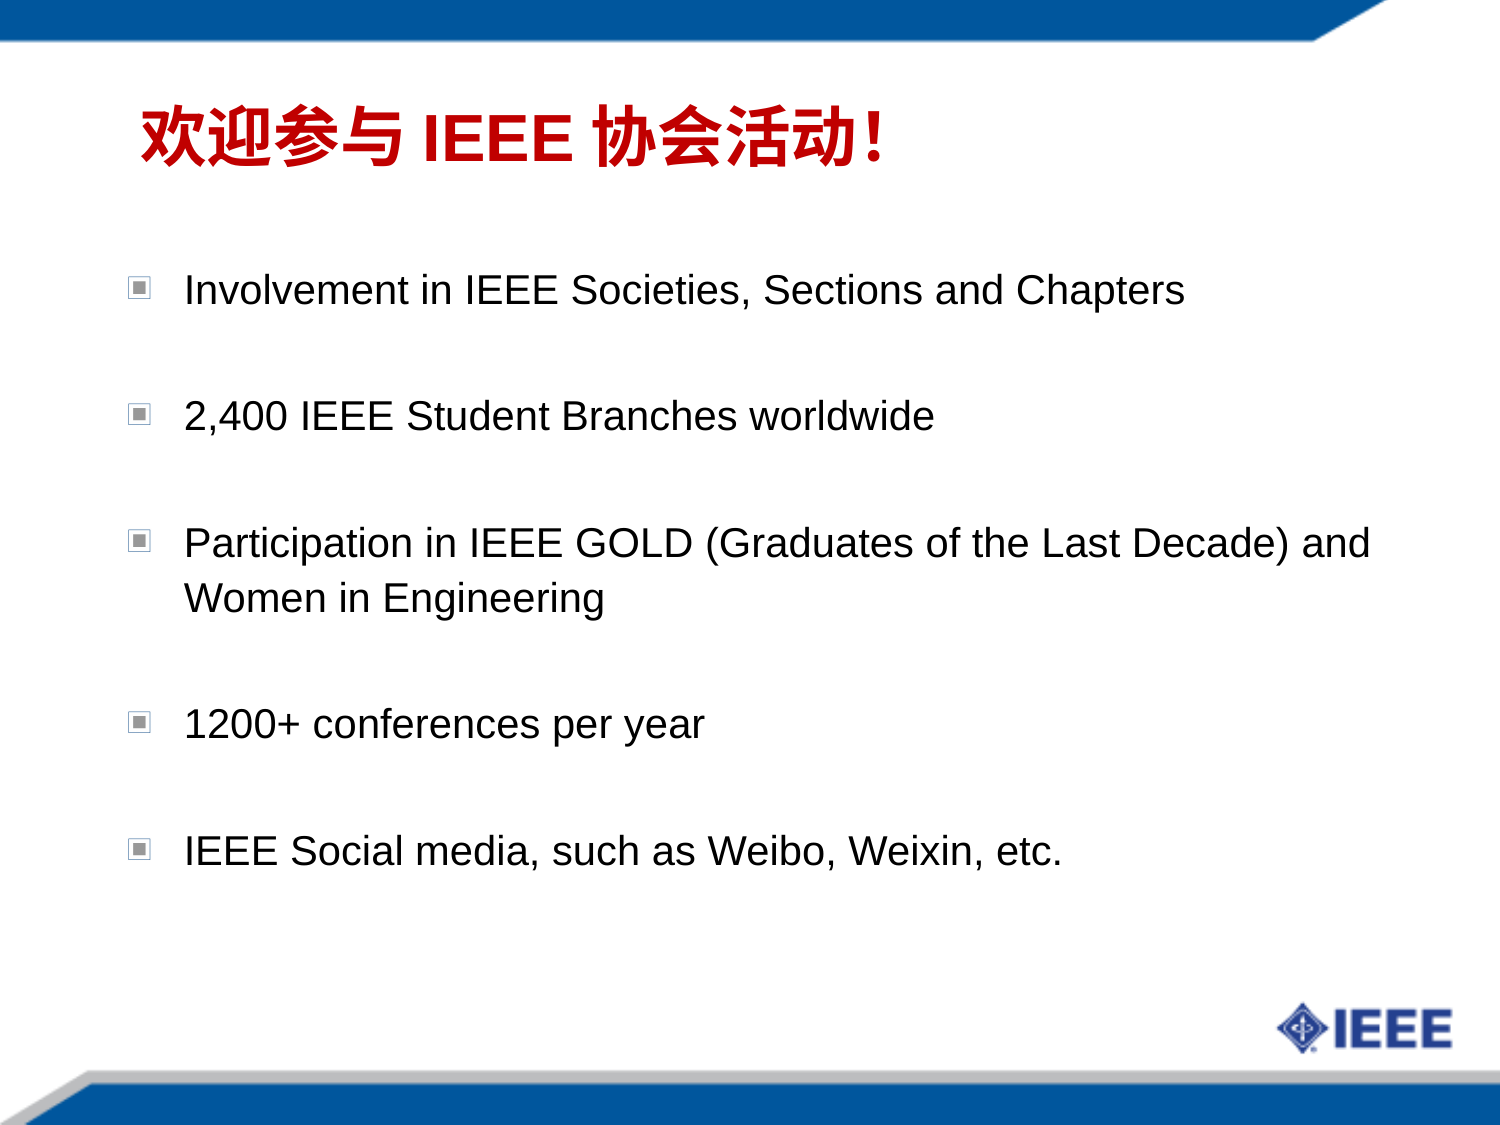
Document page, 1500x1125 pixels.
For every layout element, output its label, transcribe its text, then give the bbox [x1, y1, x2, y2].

picture [0, 0, 1500, 1125]
title 欢迎参与IEEE协会活动！ [124, 87, 1401, 276]
list Involvement in IEEE Societies, Sections and Chapters 2,400 IEEE Student Branches worldwide Participation in IEEE GOLD (Graduates of the Last Decade) and Women in Engineering 1200+ conferences per year IEEE Social media, such as Weibo, Weixin, etc. [112, 249, 1388, 926]
